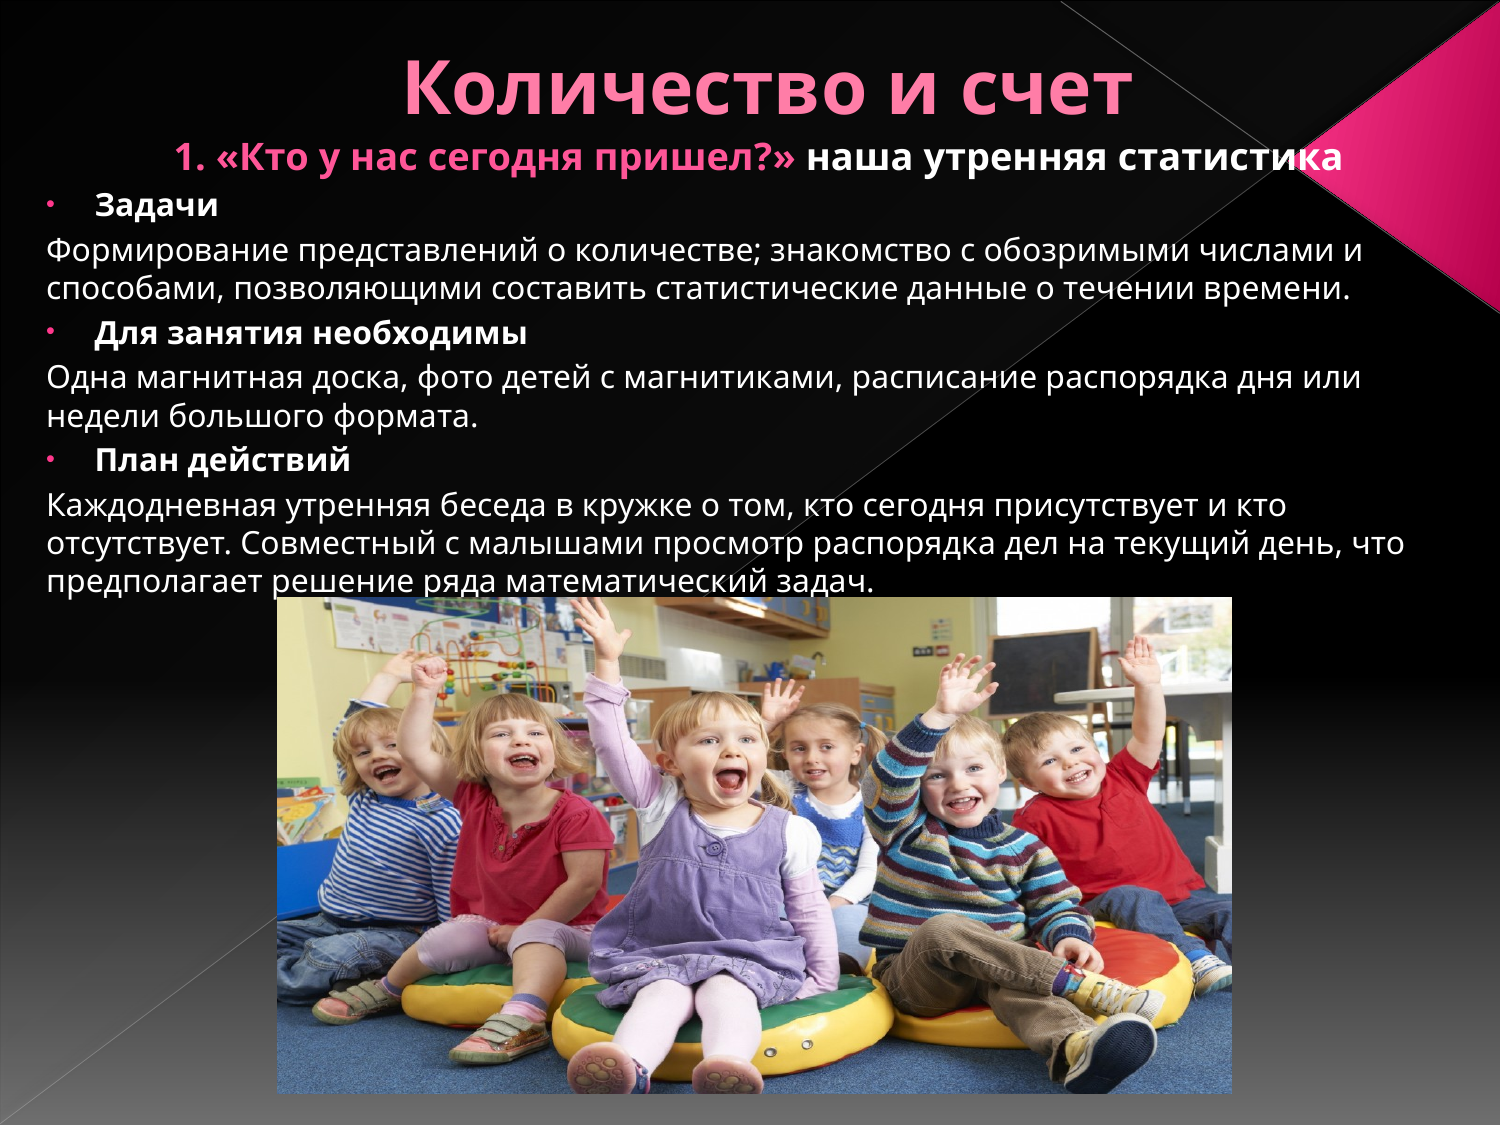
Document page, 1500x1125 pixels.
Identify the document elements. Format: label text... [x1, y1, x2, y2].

title Количество и счет [100, 19, 1436, 125]
list 1. «Кто у нас сегодня пришел?» наша утренняя статистика Задачи Формирование представлений о количестве; знакомство с обозримыми числами и способами, позволяющими составить статистические данные о течении времени. Для занятия необходимы Одна магнитная доска, фото детей с магнитиками, расписание распорядка дня или недели большого формата. План действий Каждодневная утренняя беседа в кружке о том, кто сегодня присутствует и кто отсутствует. Совместный с малышами просмотр распорядка дел на текущий день, что предполагает решение ряда математический задач. [21, 125, 1487, 610]
picture [277, 597, 1232, 1094]
